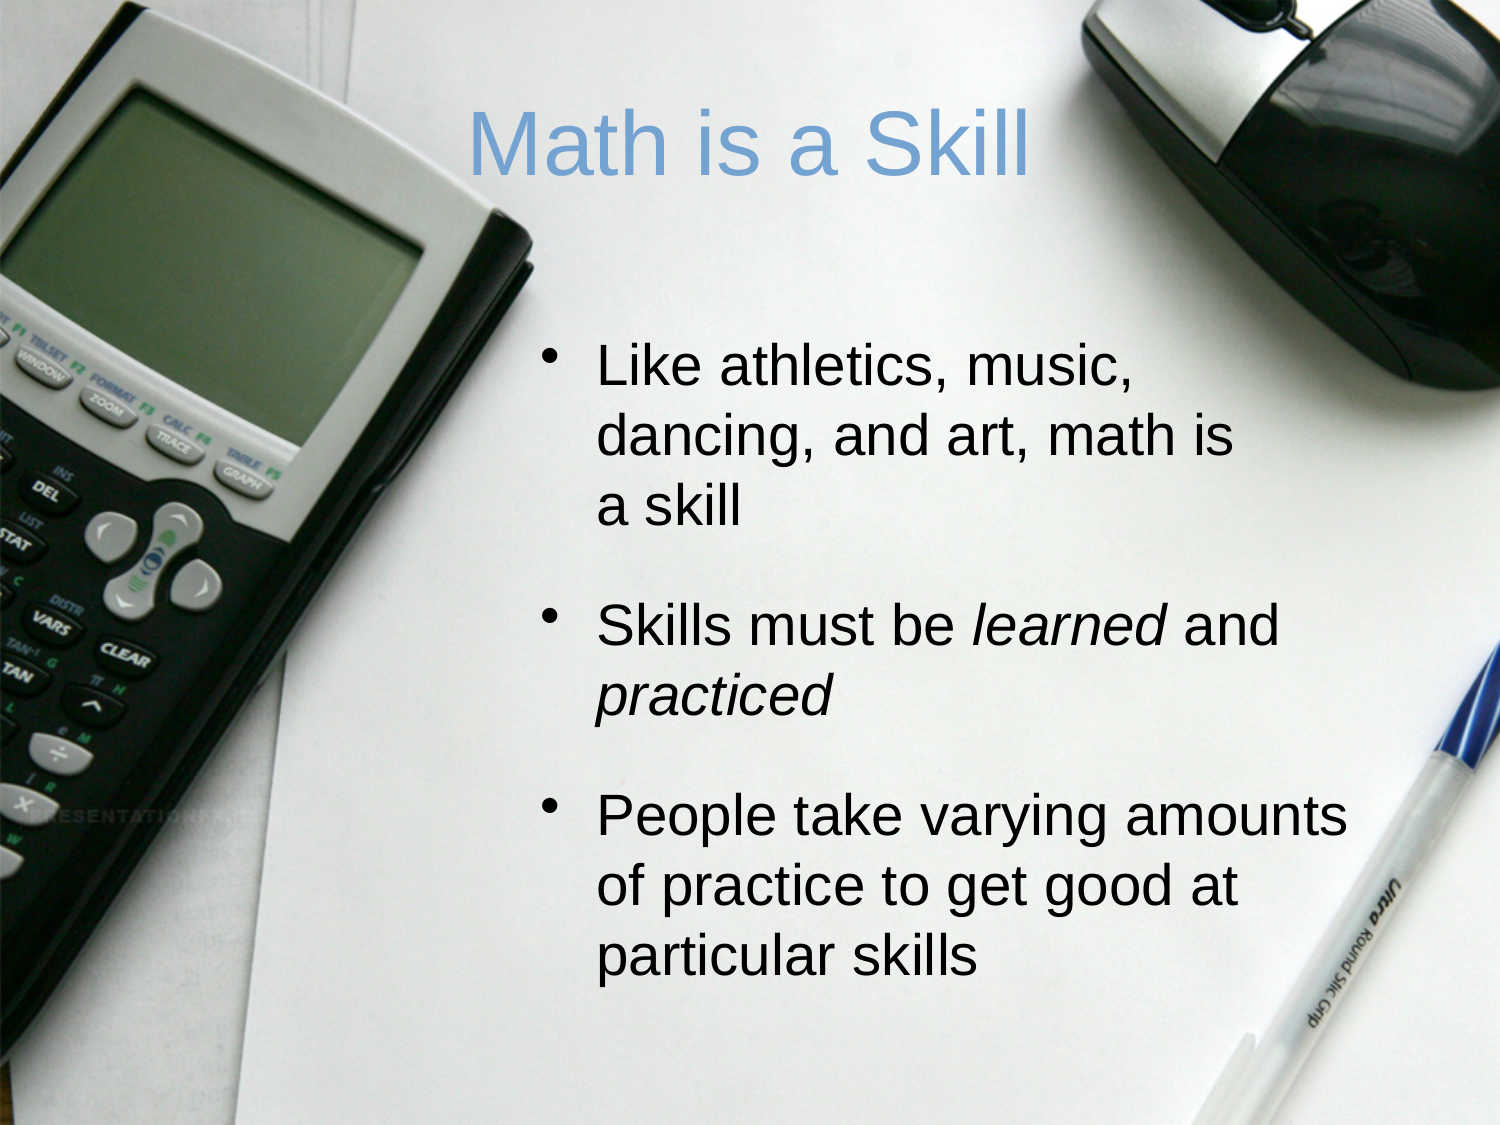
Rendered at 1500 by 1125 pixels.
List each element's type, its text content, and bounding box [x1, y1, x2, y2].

title Math is a Skill [74, 44, 1426, 233]
picture [0, 0, 1500, 1125]
list Like athletics, music, dancing, and art, math is a skill Skills must be learned and practiced People take varying amounts of practice to get good at particular skills [524, 319, 1426, 1063]
